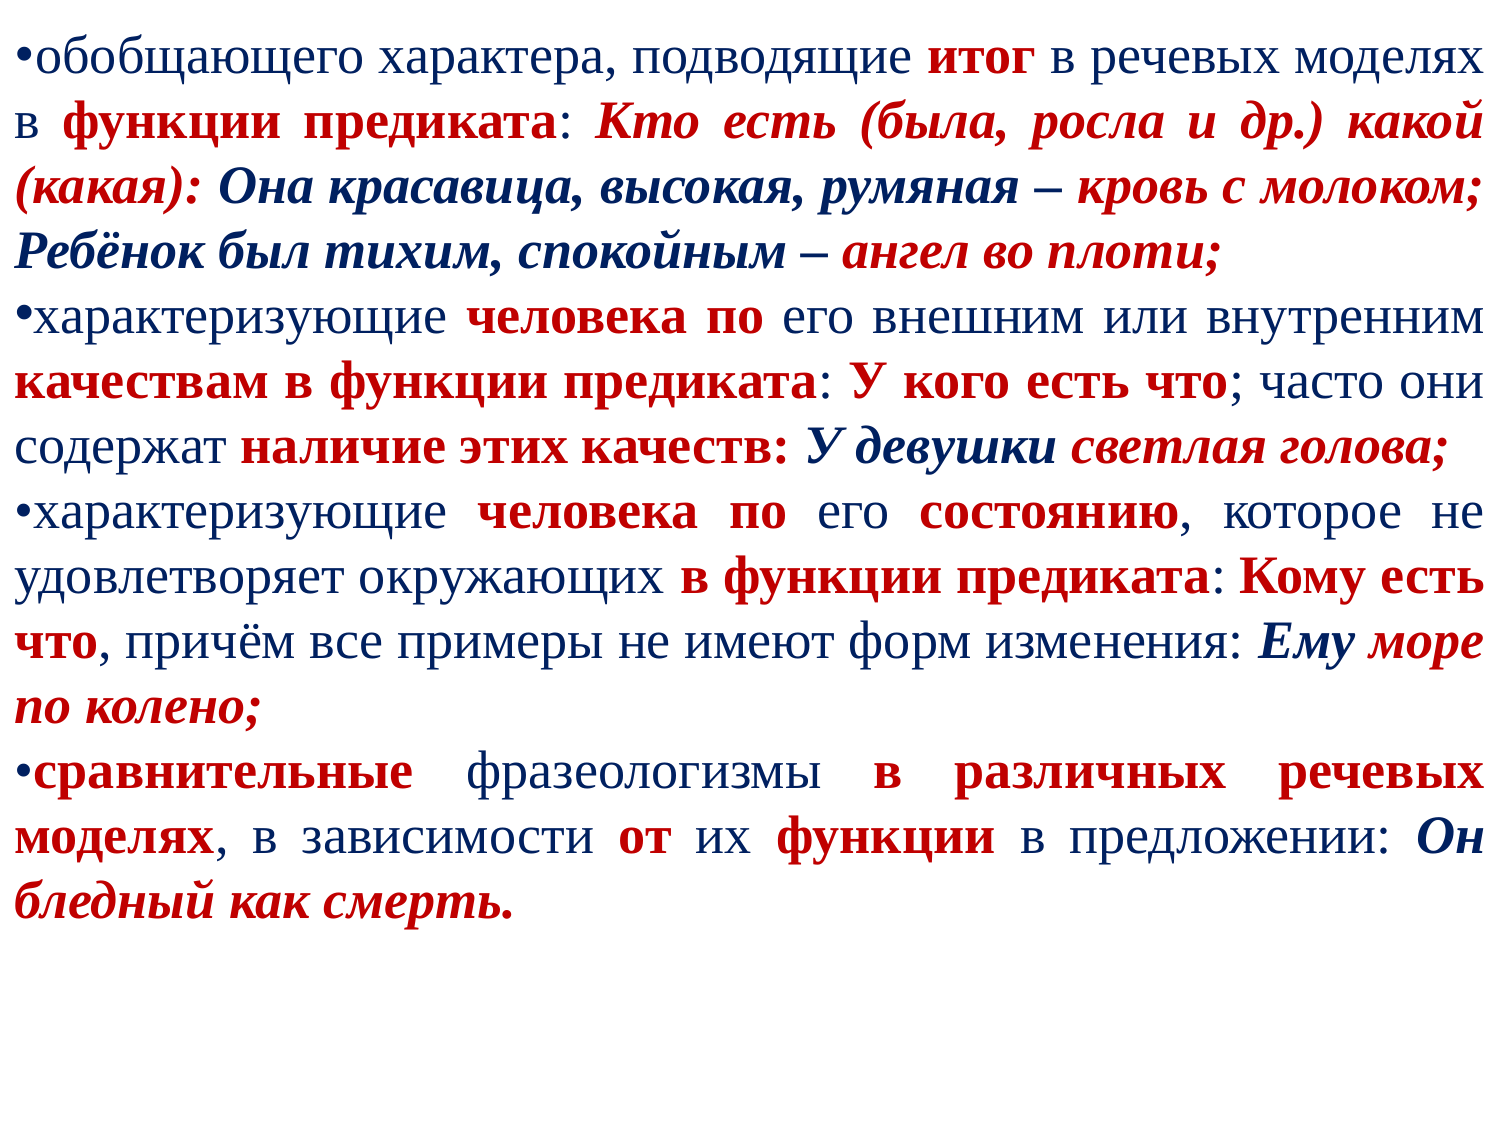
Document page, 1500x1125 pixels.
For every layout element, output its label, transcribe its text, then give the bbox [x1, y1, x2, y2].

text_box •обобщающего характера, подводящие итог в речевых моделях в функции предиката: Кто есть (была, росла и др.) какой (какая): Она красавица, высокая, румяная ‒ кровь с молоком; Ребёнок был тихим, спокойным – ангел во плоти; характеризующие человека по его внешним или внутренним качествам в функции предиката: У кого есть что; часто они содержат наличие этих качеств: У девушки светлая голова; •характеризующие человека по его состоянию, которое не удовлетворяет окружающих в функции предиката: Кому есть что, причём все примеры не имеют форм изменения: Ему море по колено; •сравнительные фразеологизмы в различных речевых моделях, в зависимости от их функции в предложении: Он бледный как смерть. [0, 7, 1500, 937]
